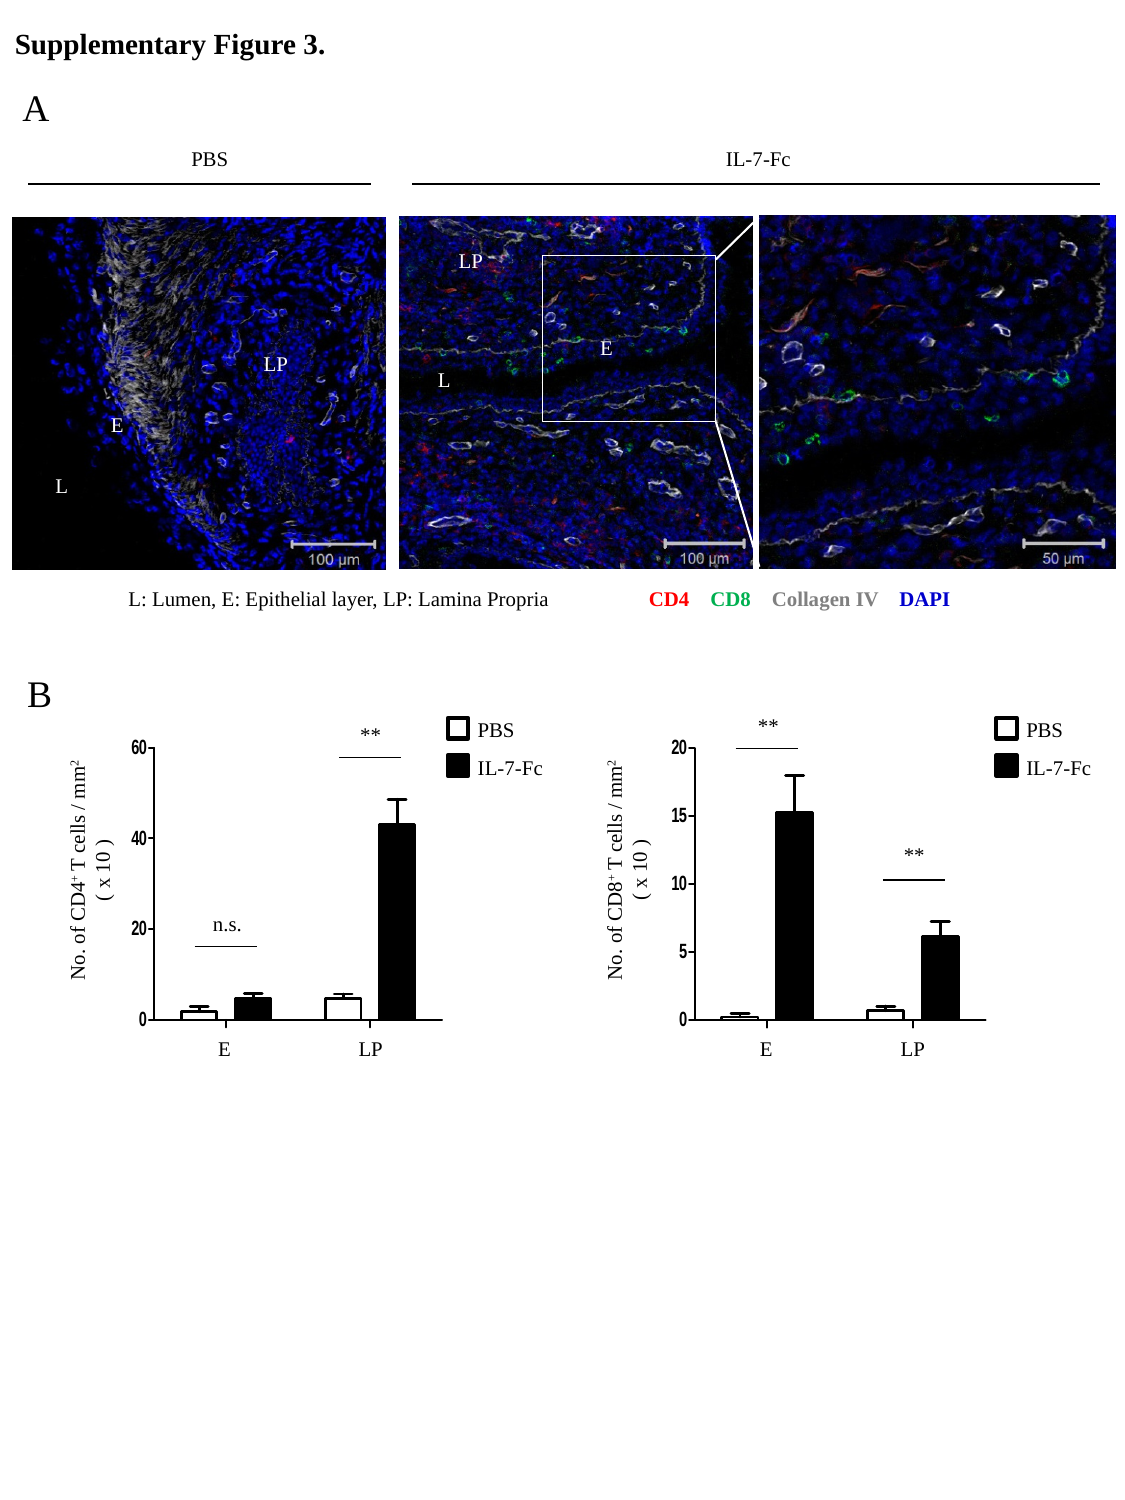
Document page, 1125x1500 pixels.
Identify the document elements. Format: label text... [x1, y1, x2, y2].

text_box [455, 716, 462, 741]
text_box PBS [462, 709, 558, 750]
text_box CD4 CD8 Collagen IV DAPI [634, 578, 988, 619]
text_box LP [343, 1052, 420, 1068]
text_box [660, 709, 996, 1044]
text_box E [203, 1052, 279, 1068]
text_box Supplementary Figure 3. [0, 17, 421, 68]
text_box [1000, 753, 1011, 778]
text_box LP [885, 1052, 962, 1069]
text_box IL-7-Fc [462, 747, 577, 788]
text_box E [745, 1052, 821, 1069]
text_box PBS [1011, 709, 1106, 750]
text_box No. of CD8+ T cells / mm2 ( x 10 ) [593, 731, 655, 1009]
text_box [12, 217, 387, 570]
text_box A [7, 76, 72, 137]
text_box B [12, 662, 77, 723]
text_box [399, 215, 1116, 569]
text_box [120, 709, 452, 1044]
text_box [999, 716, 1011, 741]
text_box L: Lumen, E: Epithelial layer, LP: Lamina Propria [113, 578, 575, 619]
text_box PBS [176, 137, 244, 178]
text_box [455, 753, 462, 778]
text_box No. of CD4+ T cells / mm2 ( x 10 ) [56, 732, 115, 1009]
text_box IL-7-Fc [1011, 747, 1125, 788]
text_box IL-7-Fc [711, 137, 806, 178]
